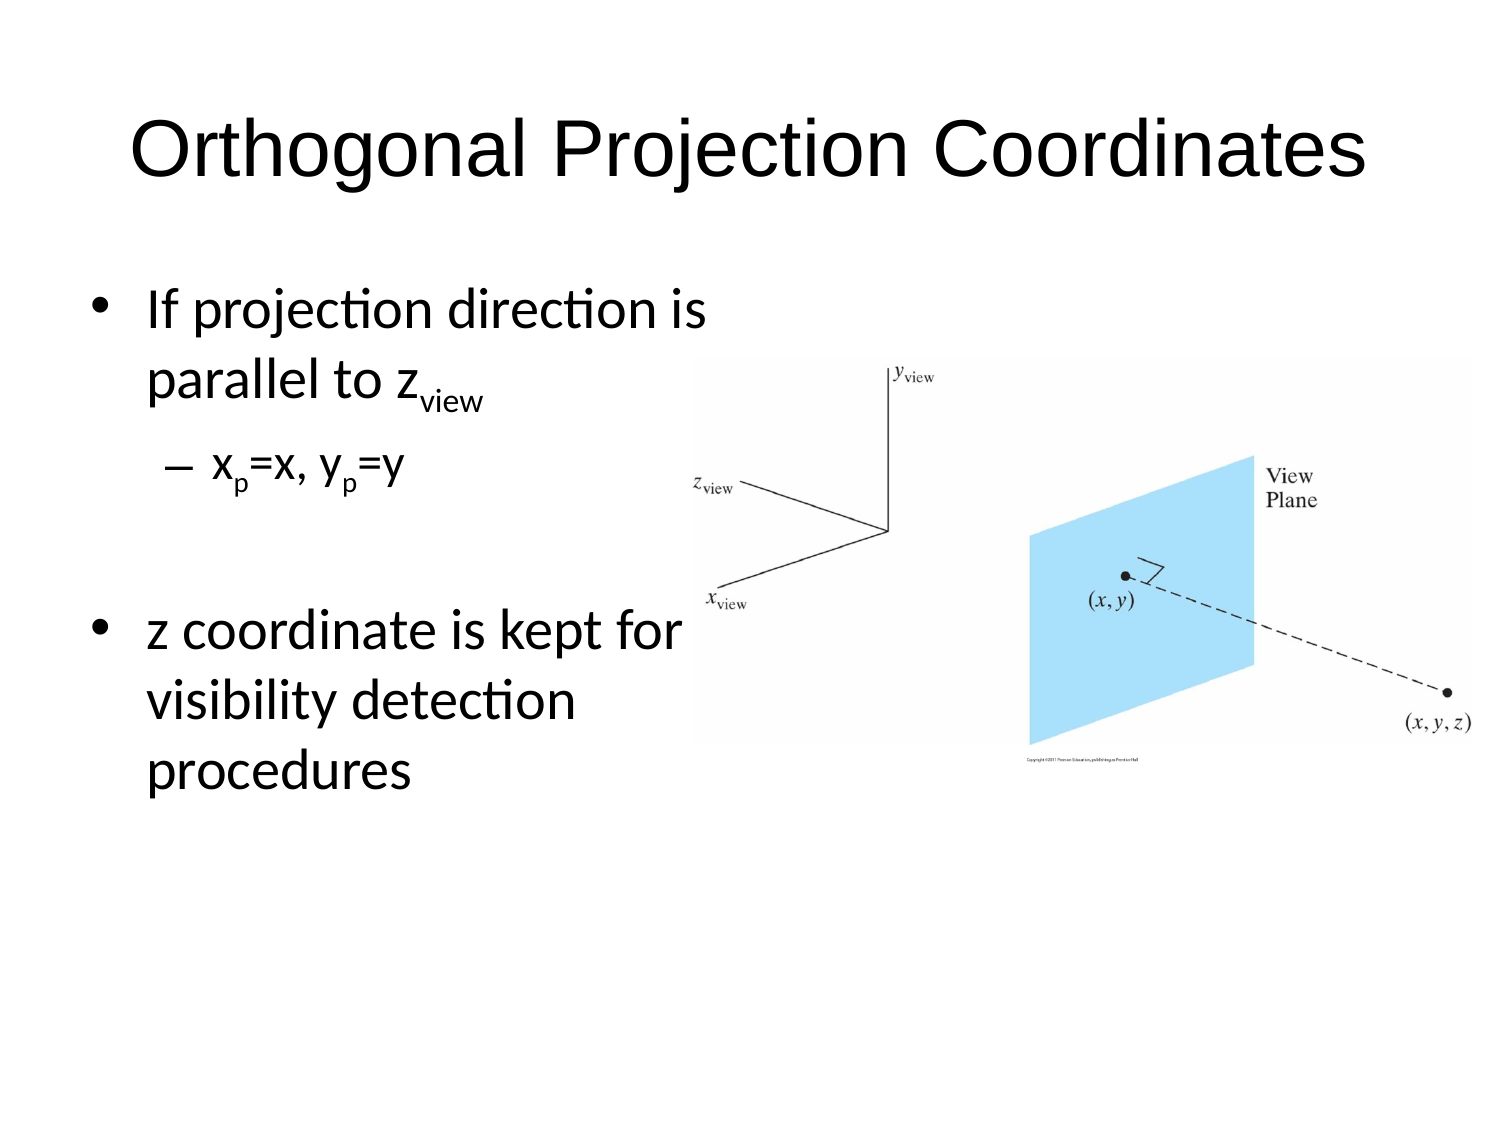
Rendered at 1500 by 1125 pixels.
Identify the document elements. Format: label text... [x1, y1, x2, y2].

list If projection direction is parallel to zview xp=x, yp=y z coordinate is kept for visibility detection procedures [75, 262, 738, 1005]
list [691, 358, 1473, 776]
title Orthogonal Projection Coordinates [75, 50, 1425, 238]
